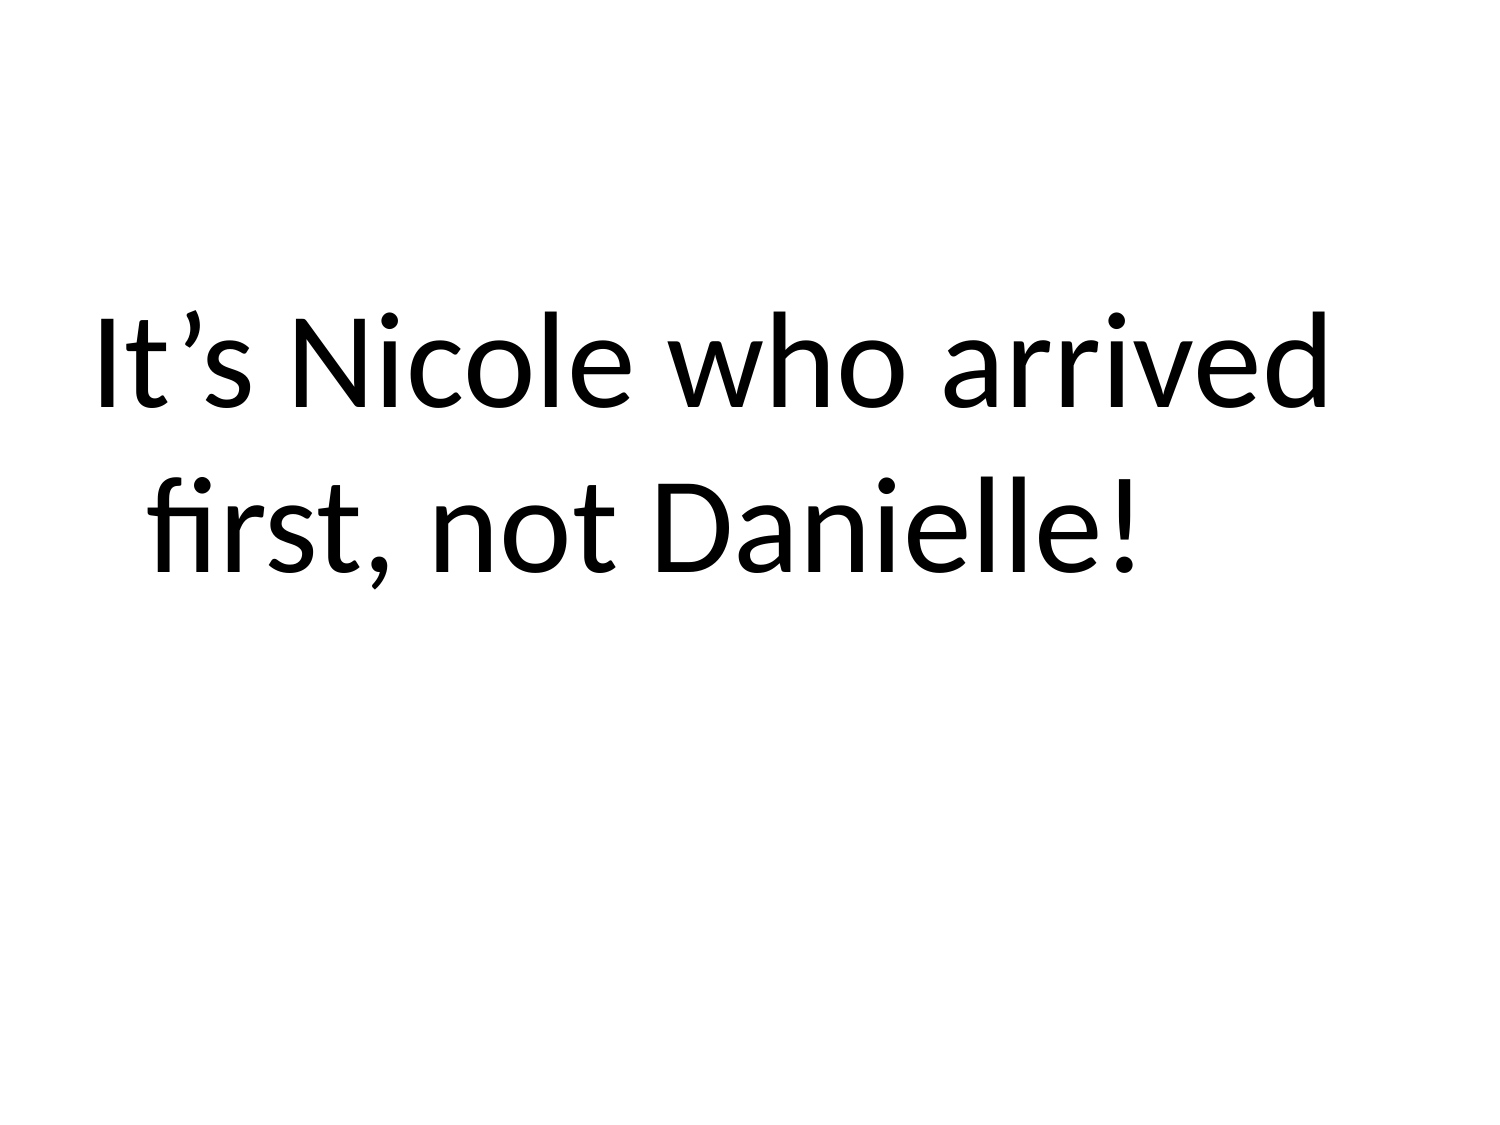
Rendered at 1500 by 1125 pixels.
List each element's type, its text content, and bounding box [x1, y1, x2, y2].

list It’s Nicole who arrived first, not Danielle! [75, 262, 1425, 1005]
